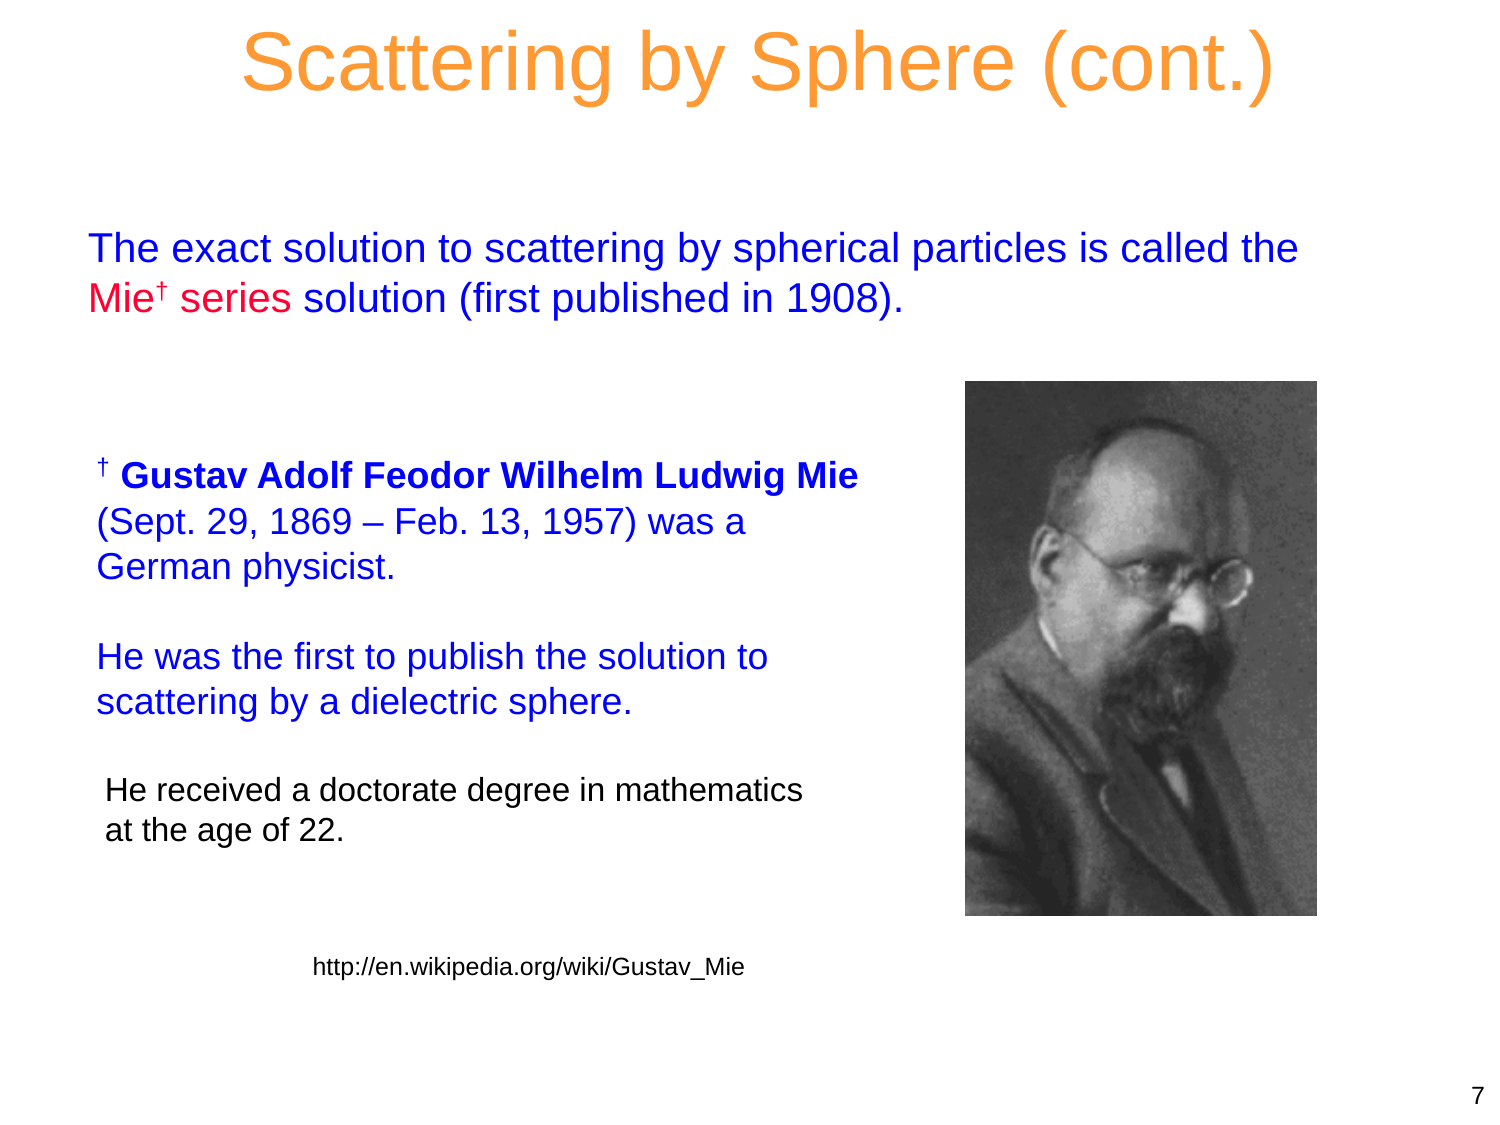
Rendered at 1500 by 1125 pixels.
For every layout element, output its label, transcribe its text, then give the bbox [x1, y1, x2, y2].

text_box † Gustav Adolf Feodor Wilhelm Ludwig Mie (Sept. 29, 1869 – Feb. 13, 1957) was a German physicist. He was the first to publish the solution to scattering by a dielectric sphere. [81, 439, 879, 729]
text_box Scattering by Sphere (cont.) [118, 0, 1399, 115]
text_box The exact solution to scattering by spherical particles is called the Mie† series solution (first published in 1908). [73, 212, 1363, 328]
picture [965, 381, 1318, 917]
text_box http://en.wikipedia.org/wiki/Gustav_Mie [297, 943, 761, 988]
text_box He received a doctorate degree in mathematics at the age of 22. [90, 760, 841, 856]
slide_number 7 [1149, 1065, 1500, 1125]
